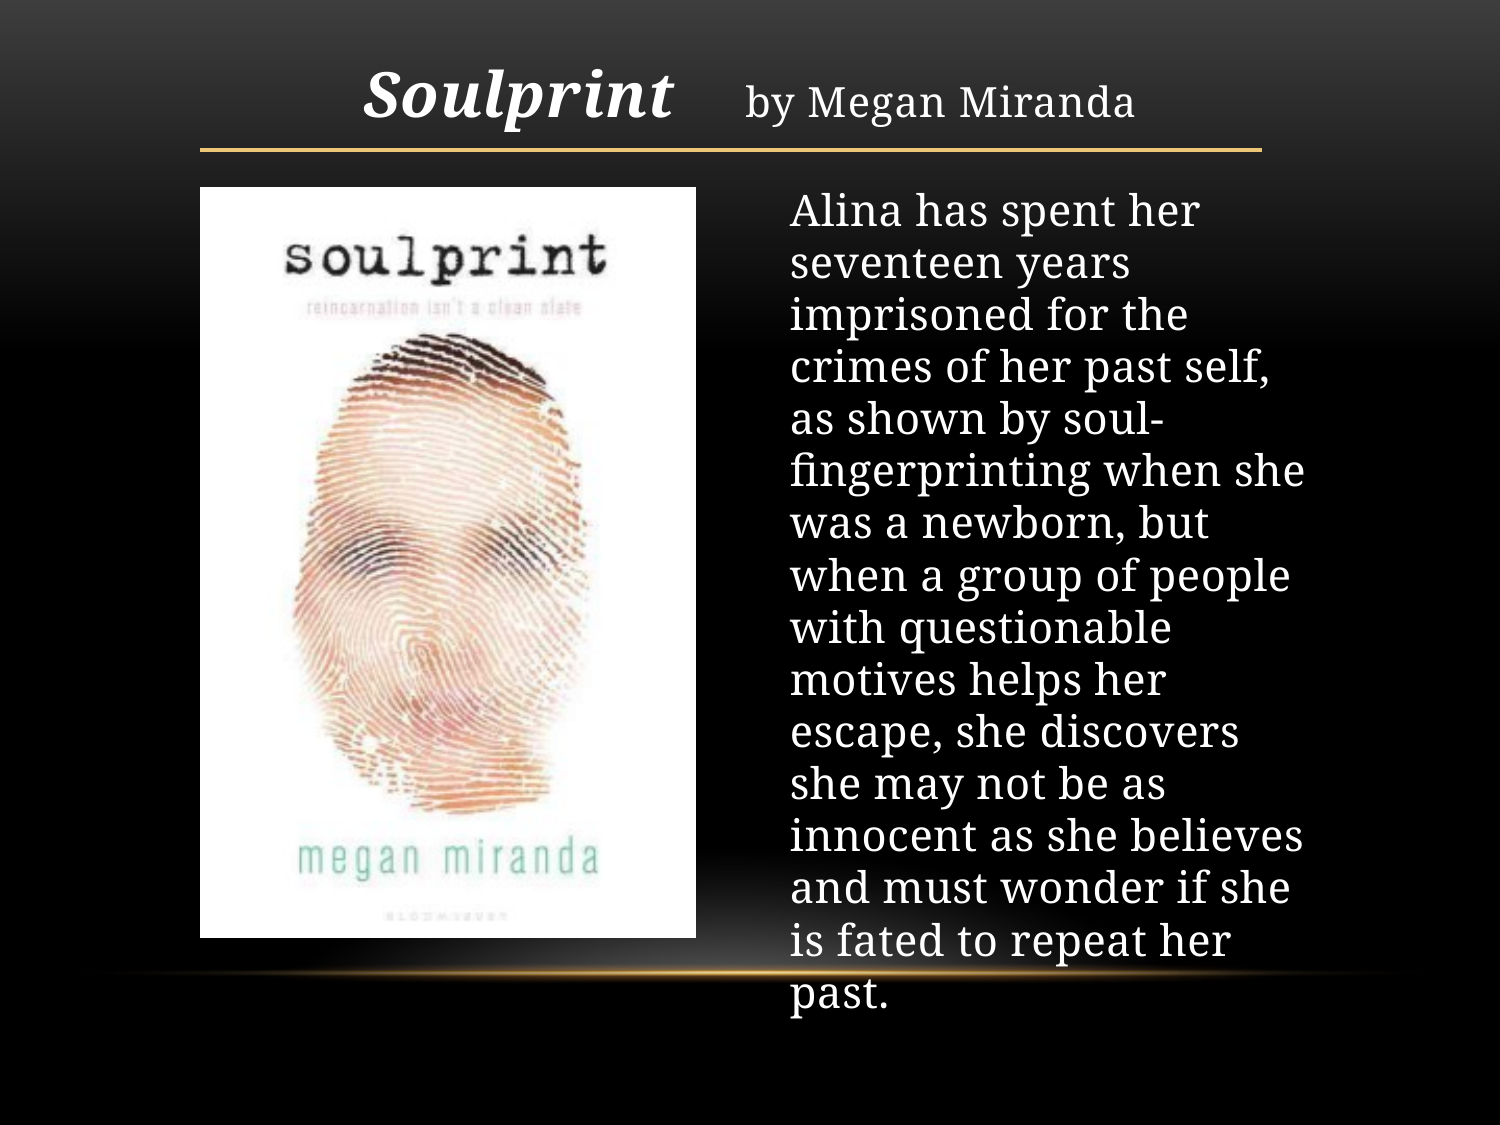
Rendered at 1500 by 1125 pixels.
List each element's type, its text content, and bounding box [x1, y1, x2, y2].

list Alina has spent her seventeen years imprisoned for the crimes of her past self, as shown by soul-fingerprinting when she was a newborn, but when a group of people with questionable motives helps her escape, she discovers she may not be as innocent as she believes and must wonder if she is fated to repeat her past. [774, 174, 1334, 1025]
picture [0, 0, 1500, 1125]
title Soulprint by Megan Miranda [99, 45, 1400, 138]
